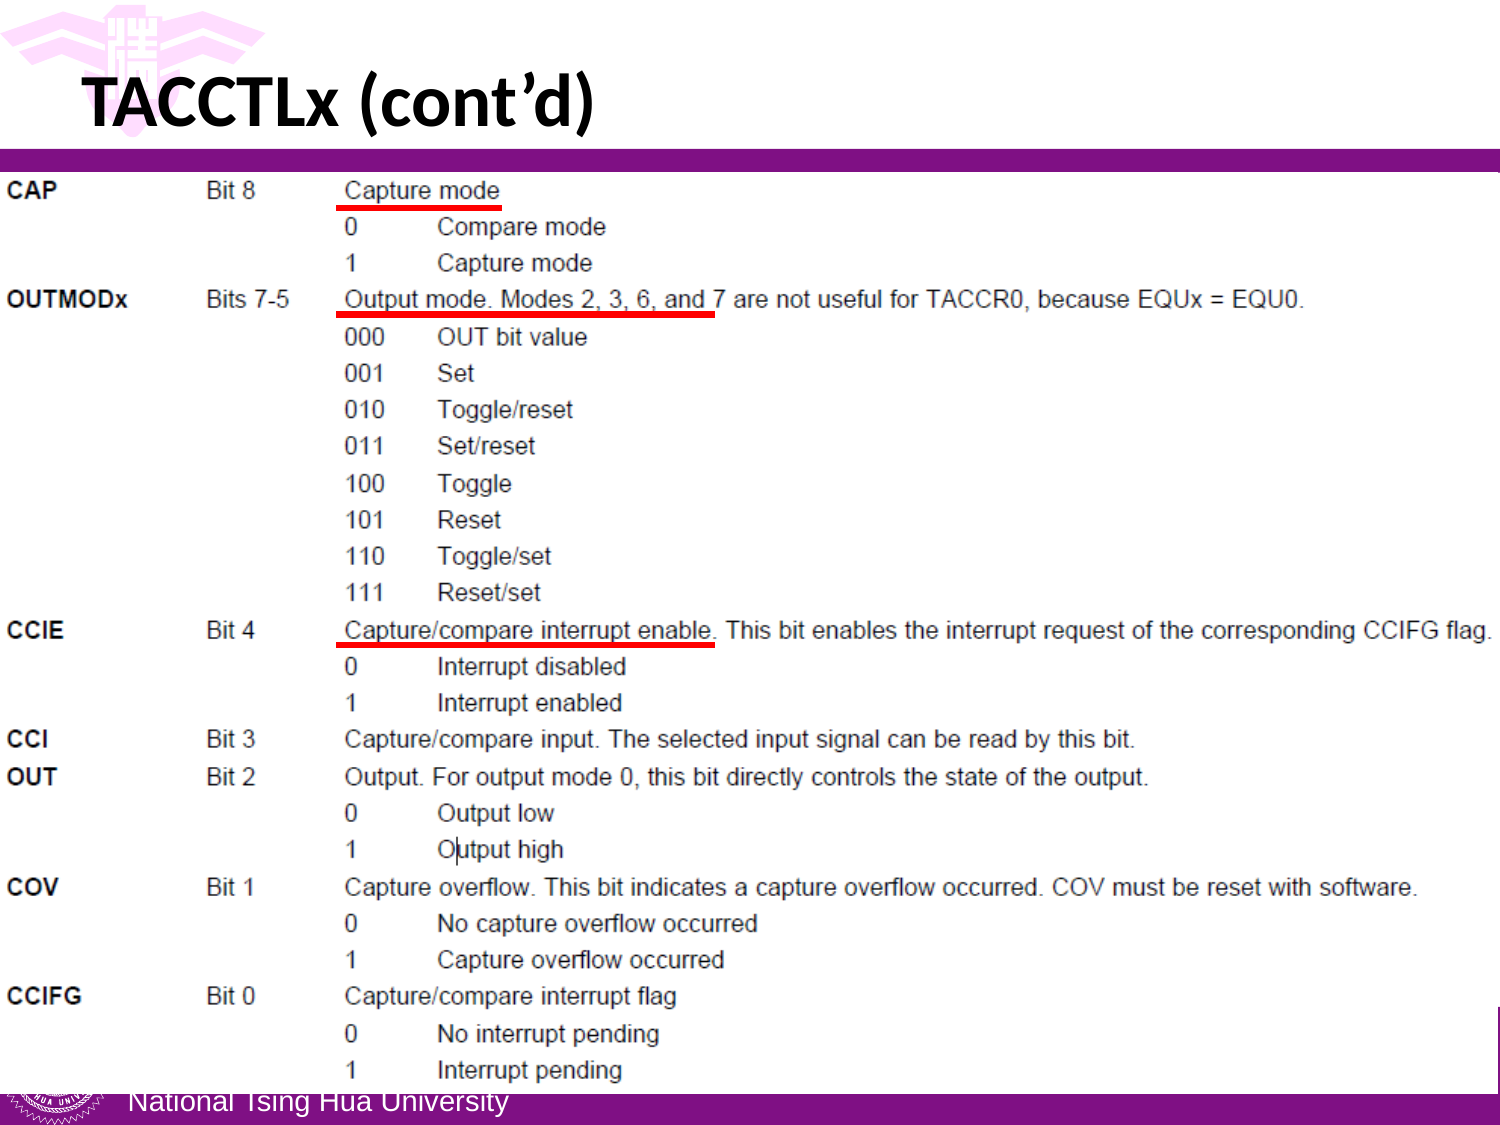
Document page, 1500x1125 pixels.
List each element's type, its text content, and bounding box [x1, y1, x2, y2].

picture [0, 172, 1498, 1094]
title TACCTLx (cont’d) [66, 37, 1413, 149]
